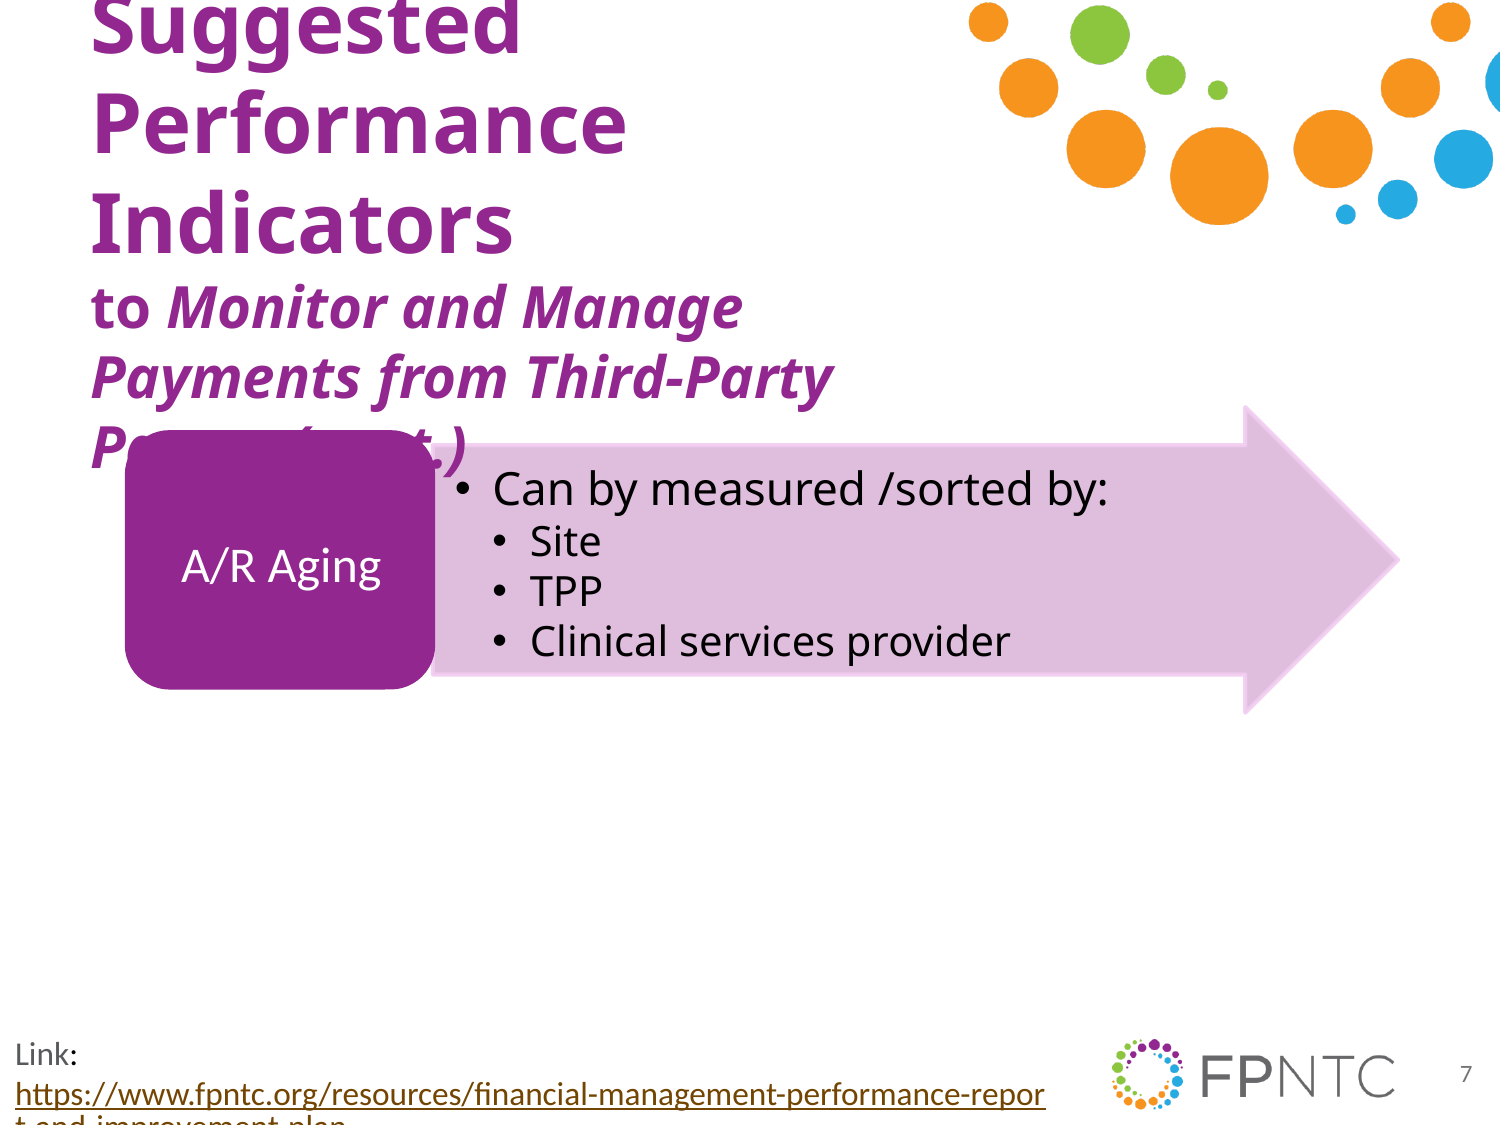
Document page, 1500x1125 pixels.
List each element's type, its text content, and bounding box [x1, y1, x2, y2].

slide_number 7 [1137, 1042, 1488, 1103]
picture [1112, 1039, 1409, 1111]
title Suggested Performance Indicators to Monitor and Manage Payments from Third-Party Payers (cont.) [75, 99, 975, 350]
list Can by measured /sorted by: Site TPP Clinical services provider [439, 452, 1263, 650]
list A/R Aging [137, 462, 425, 663]
list Link: https://www.fpntc.org/resources/financial-management-performance-report-and-improvement-plan [0, 1025, 1067, 1111]
picture [962, 0, 1500, 225]
